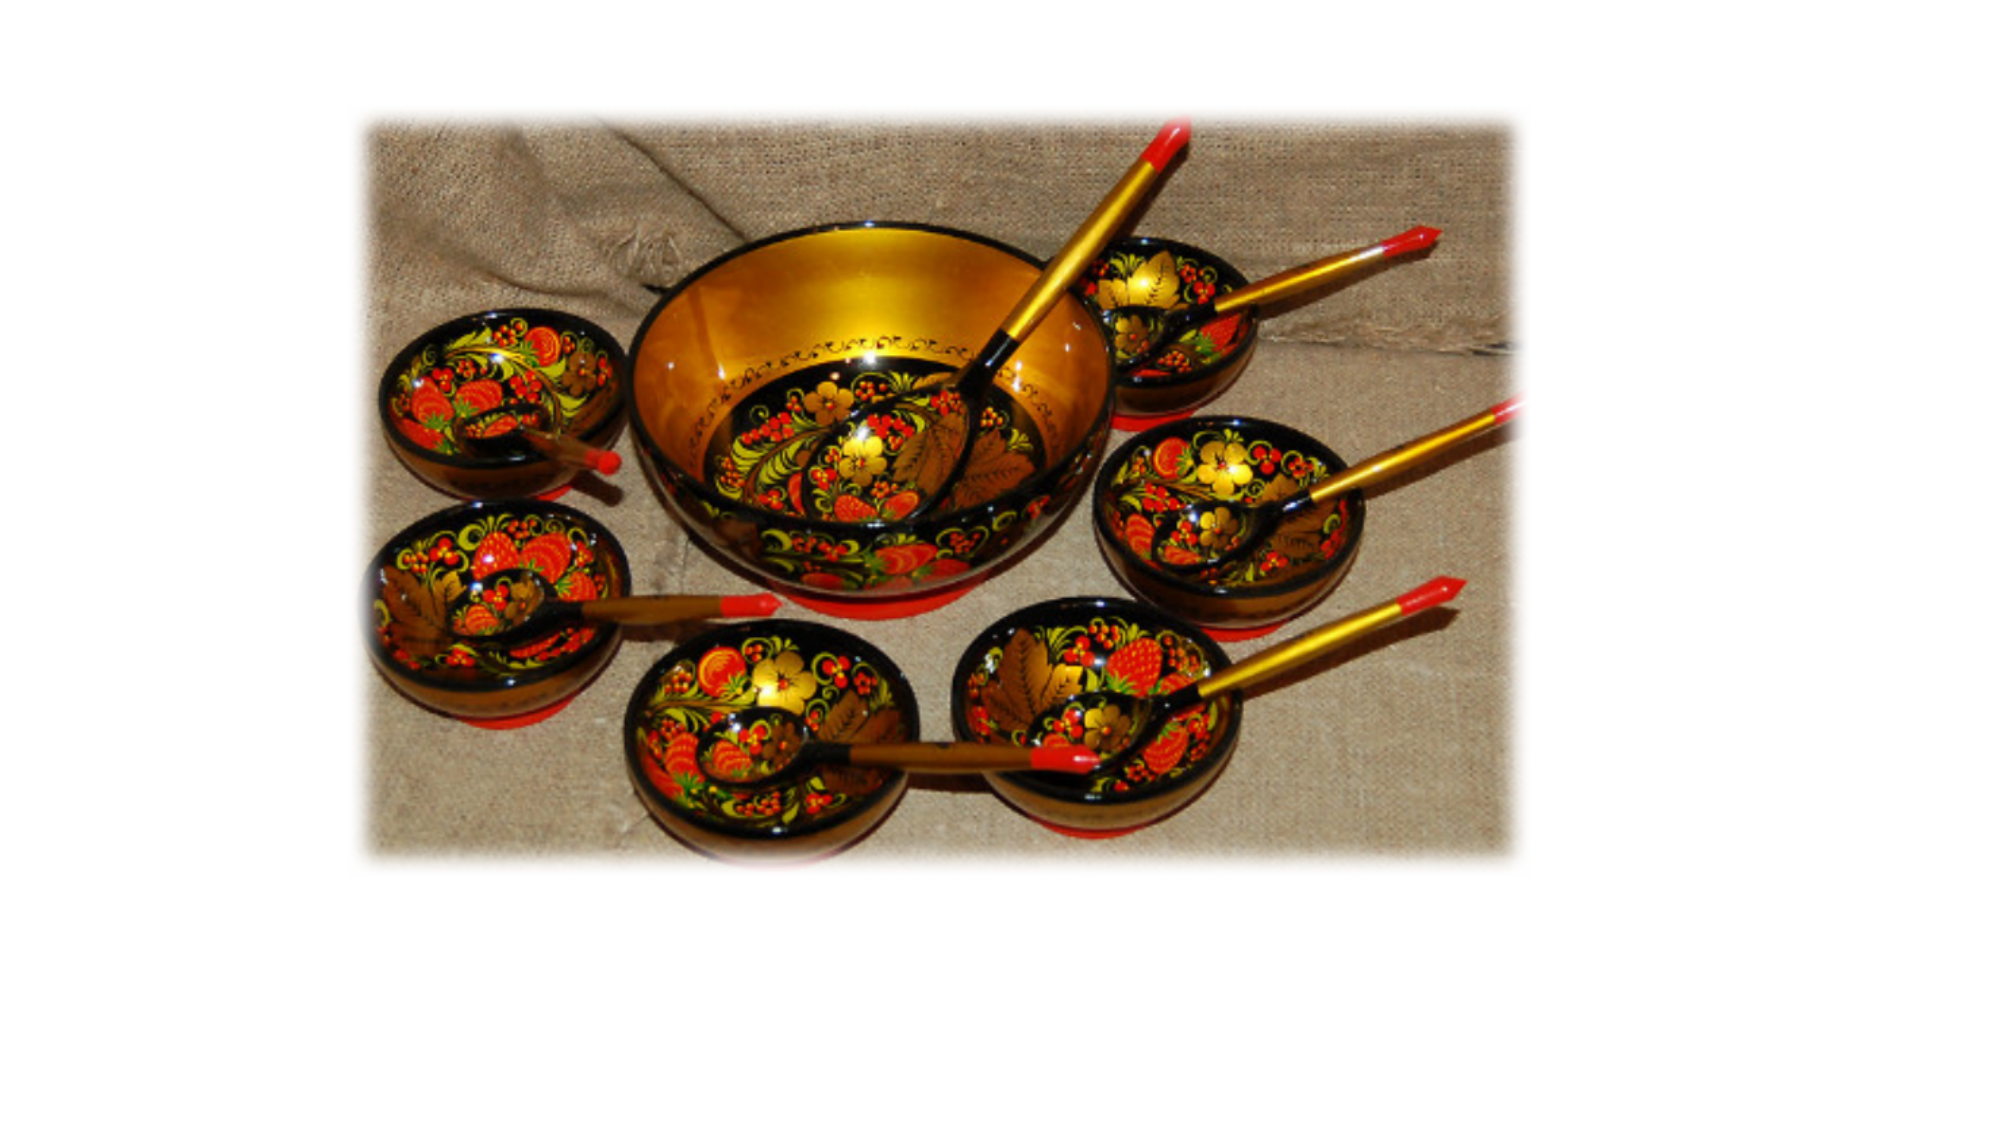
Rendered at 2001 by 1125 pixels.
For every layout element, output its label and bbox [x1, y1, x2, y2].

picture [348, 105, 1533, 877]
